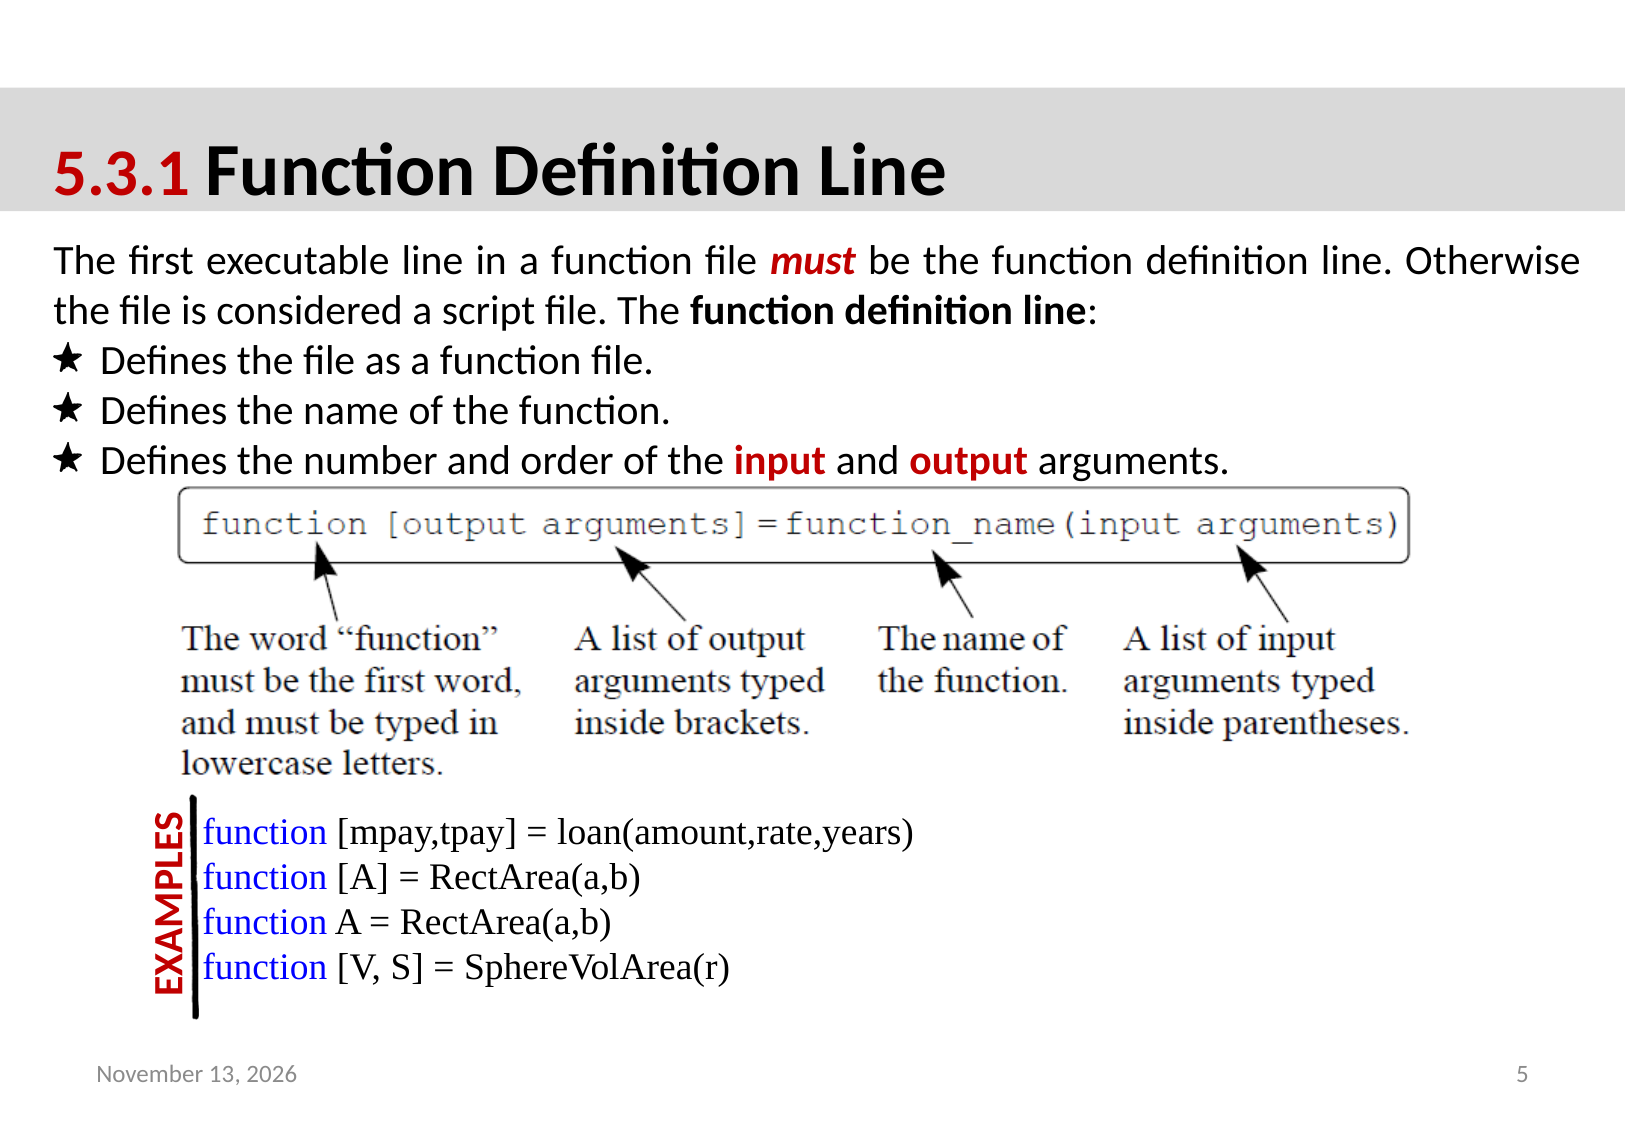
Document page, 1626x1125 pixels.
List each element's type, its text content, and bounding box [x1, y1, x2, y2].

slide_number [81, 1042, 461, 1103]
text_box function [mpay,tpay] = loan(amount,rate,years) function [A] = RectArea(a,b) function A = RectArea(a,b) function [V, S] = SphereVolArea(r) [199, 799, 1333, 995]
slide_number 5 [1164, 1042, 1544, 1103]
text_box EXAMPLES [133, 921, 199, 1022]
text_box [0, 85, 1625, 213]
text_box EXAMPLES [133, 786, 199, 901]
picture [81, 902, 307, 912]
picture [53, 442, 82, 472]
picture [53, 342, 82, 372]
text_box 5.3.1 Function Definition Line [38, 113, 1583, 219]
picture [53, 392, 82, 422]
text_box The first executable line in a function file must be the function definition line. Otherwise the file is considered a script file. The function definition line: Defines the file as a function file. Defines the name of the function. Defines the number and order of the input and output arguments. [38, 224, 1596, 490]
picture [167, 474, 1422, 786]
